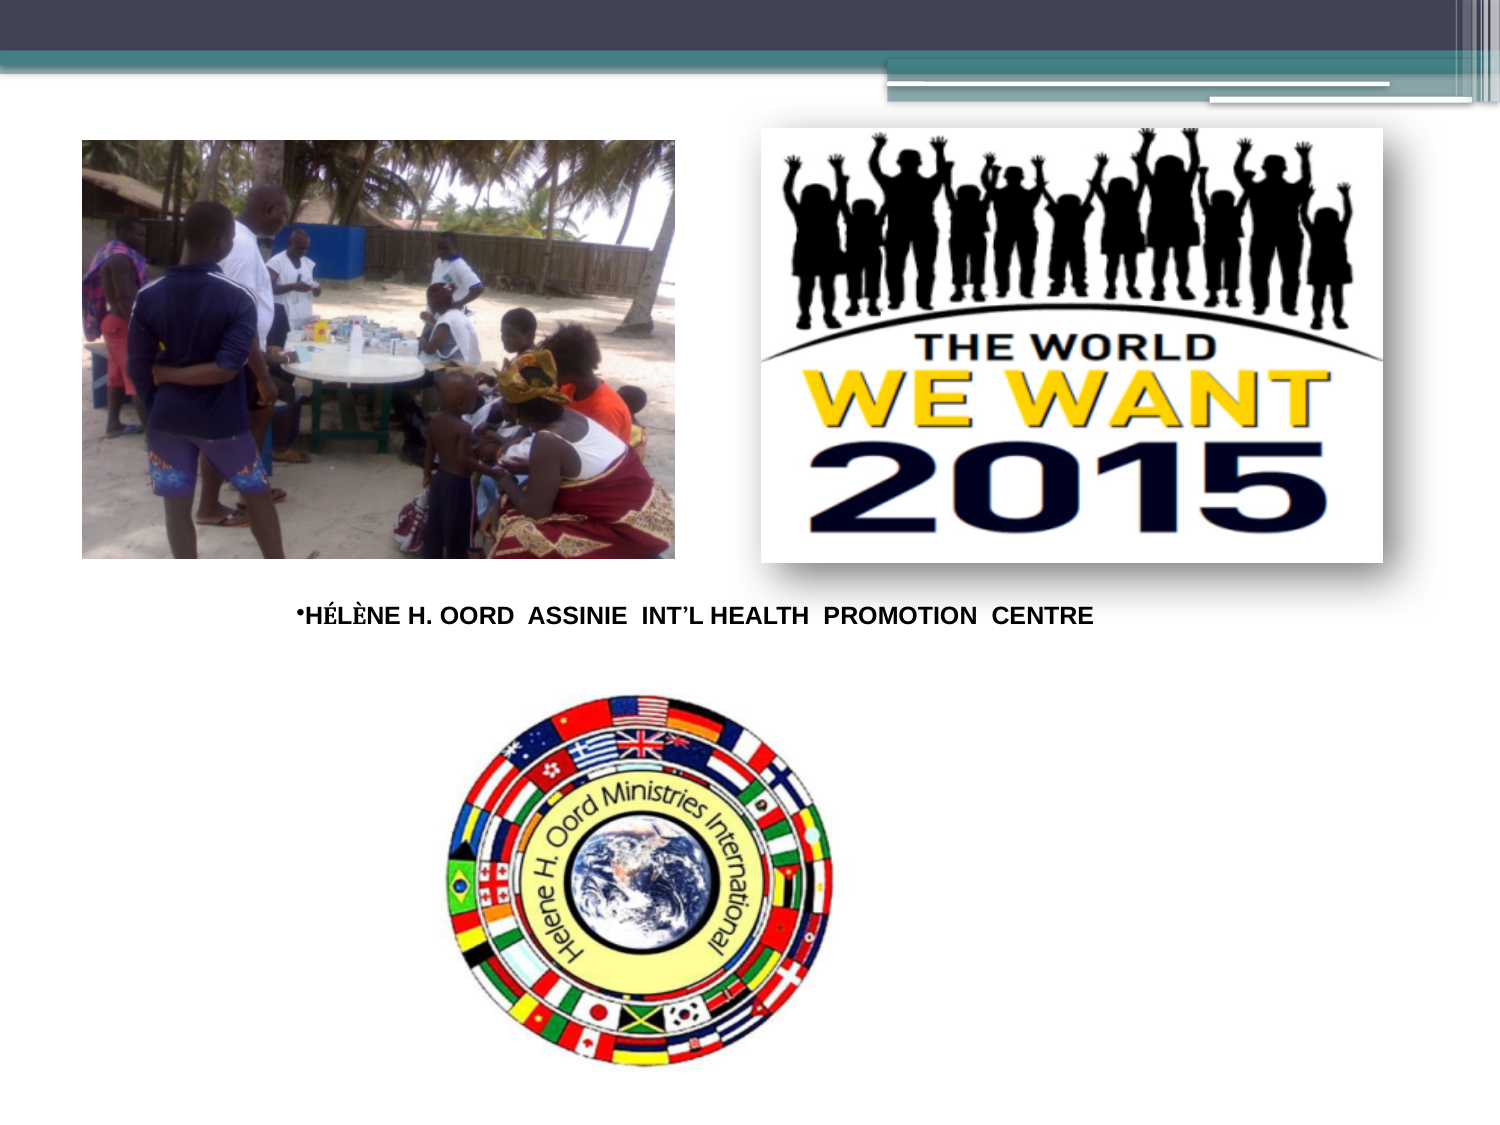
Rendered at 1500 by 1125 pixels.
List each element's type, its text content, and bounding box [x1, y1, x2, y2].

text_box HÉLÈNE H. OORD ASSINIE INT’L HEALTH PROMOTION CENTRE [281, 592, 1140, 683]
picture [761, 128, 1383, 563]
picture [316, 632, 997, 1125]
picture [81, 140, 676, 559]
text_box [0, 0, 1500, 75]
